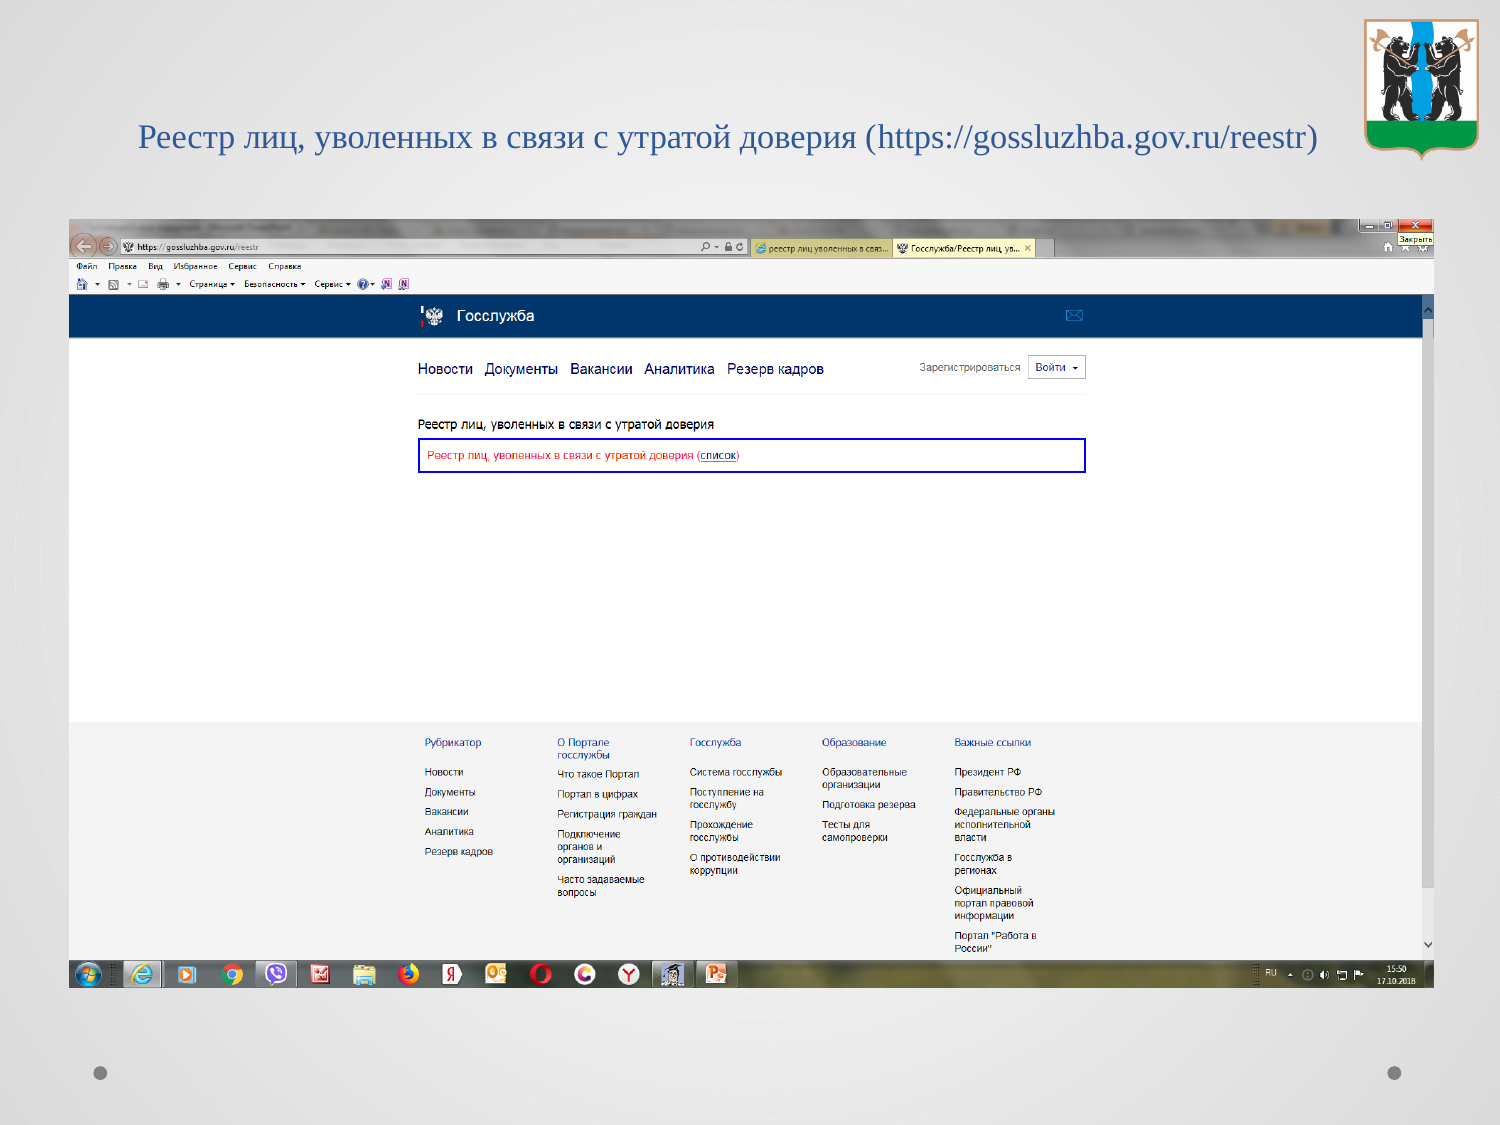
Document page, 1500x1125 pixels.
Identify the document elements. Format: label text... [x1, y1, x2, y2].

picture [68, 219, 1435, 988]
title Реестр лиц, уволенных в связи с утратой доверия (https://gossluzhba.gov.ru/reestr) [2, 54, 1432, 173]
picture [1363, 18, 1480, 162]
